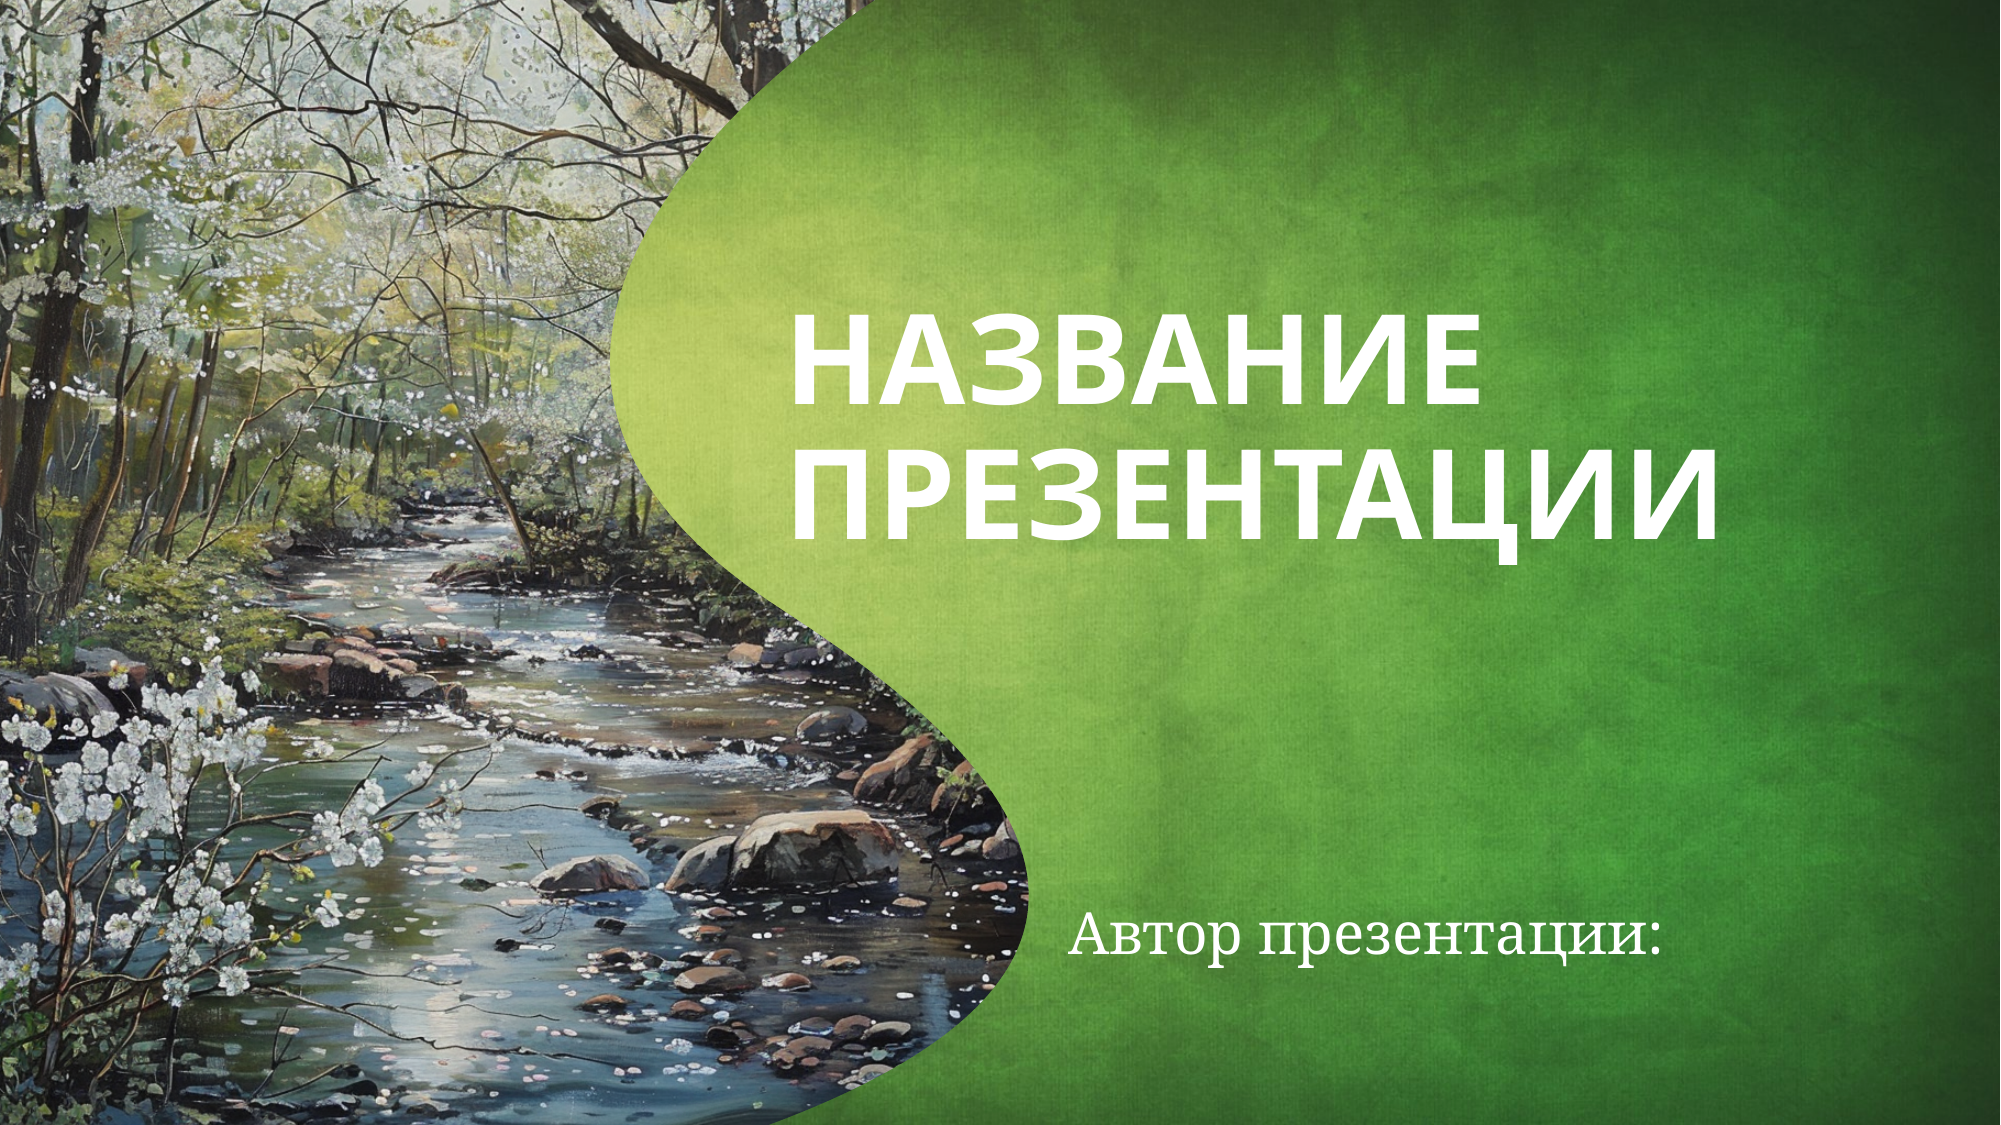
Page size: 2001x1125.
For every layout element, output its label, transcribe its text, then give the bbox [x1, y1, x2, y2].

picture [0, 0, 1029, 1125]
text_box Автор презентации: [1053, 888, 1847, 974]
text_box НАЗВАНИЕ ПРЕЗЕНТАЦИИ [1029, 289, 1966, 578]
